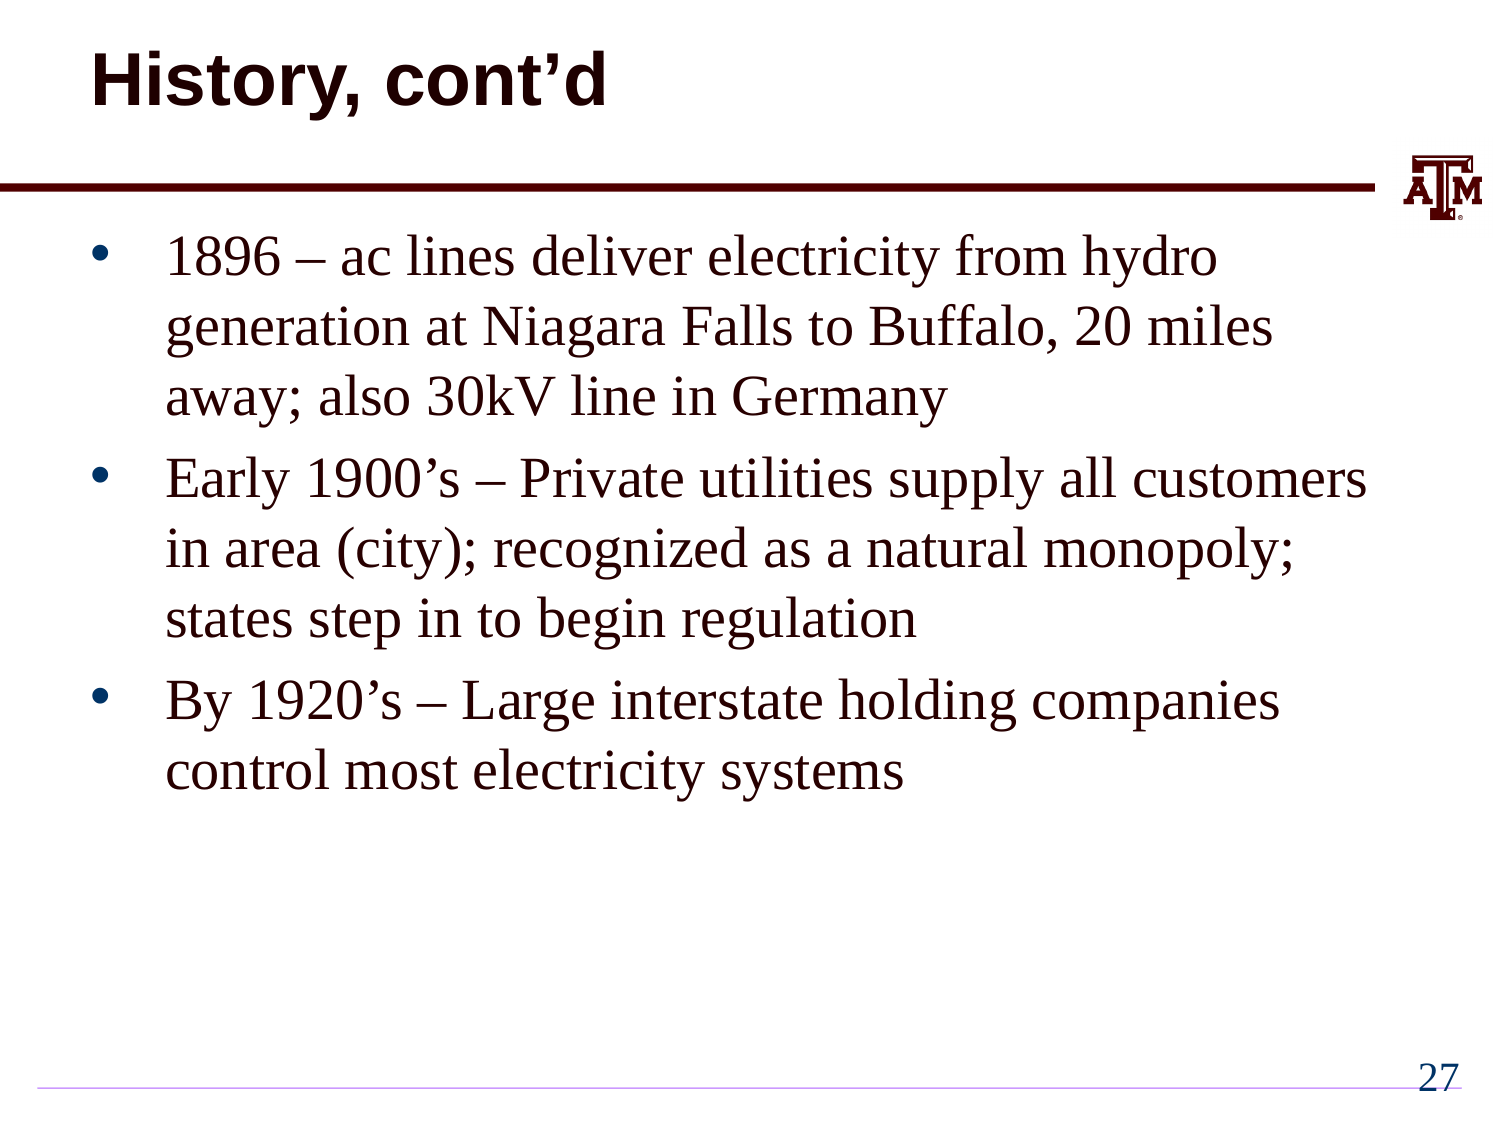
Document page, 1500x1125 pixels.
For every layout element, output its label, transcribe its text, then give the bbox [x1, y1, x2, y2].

picture [1392, 137, 1493, 238]
slide_number 26 [1162, 1037, 1476, 1113]
list 1896 – ac lines deliver electricity from hydro generation at Niagara Falls to Buffalo, 20 miles away; also 30kV line in Germany Early 1900’s – Private utilities supply all customers in area (city); recognized as a natural monopoly; states step in to begin regulation By 1920’s – Large interstate holding companies control most electricity systems [74, 209, 1388, 923]
title History, cont’d [74, 12, 1388, 151]
